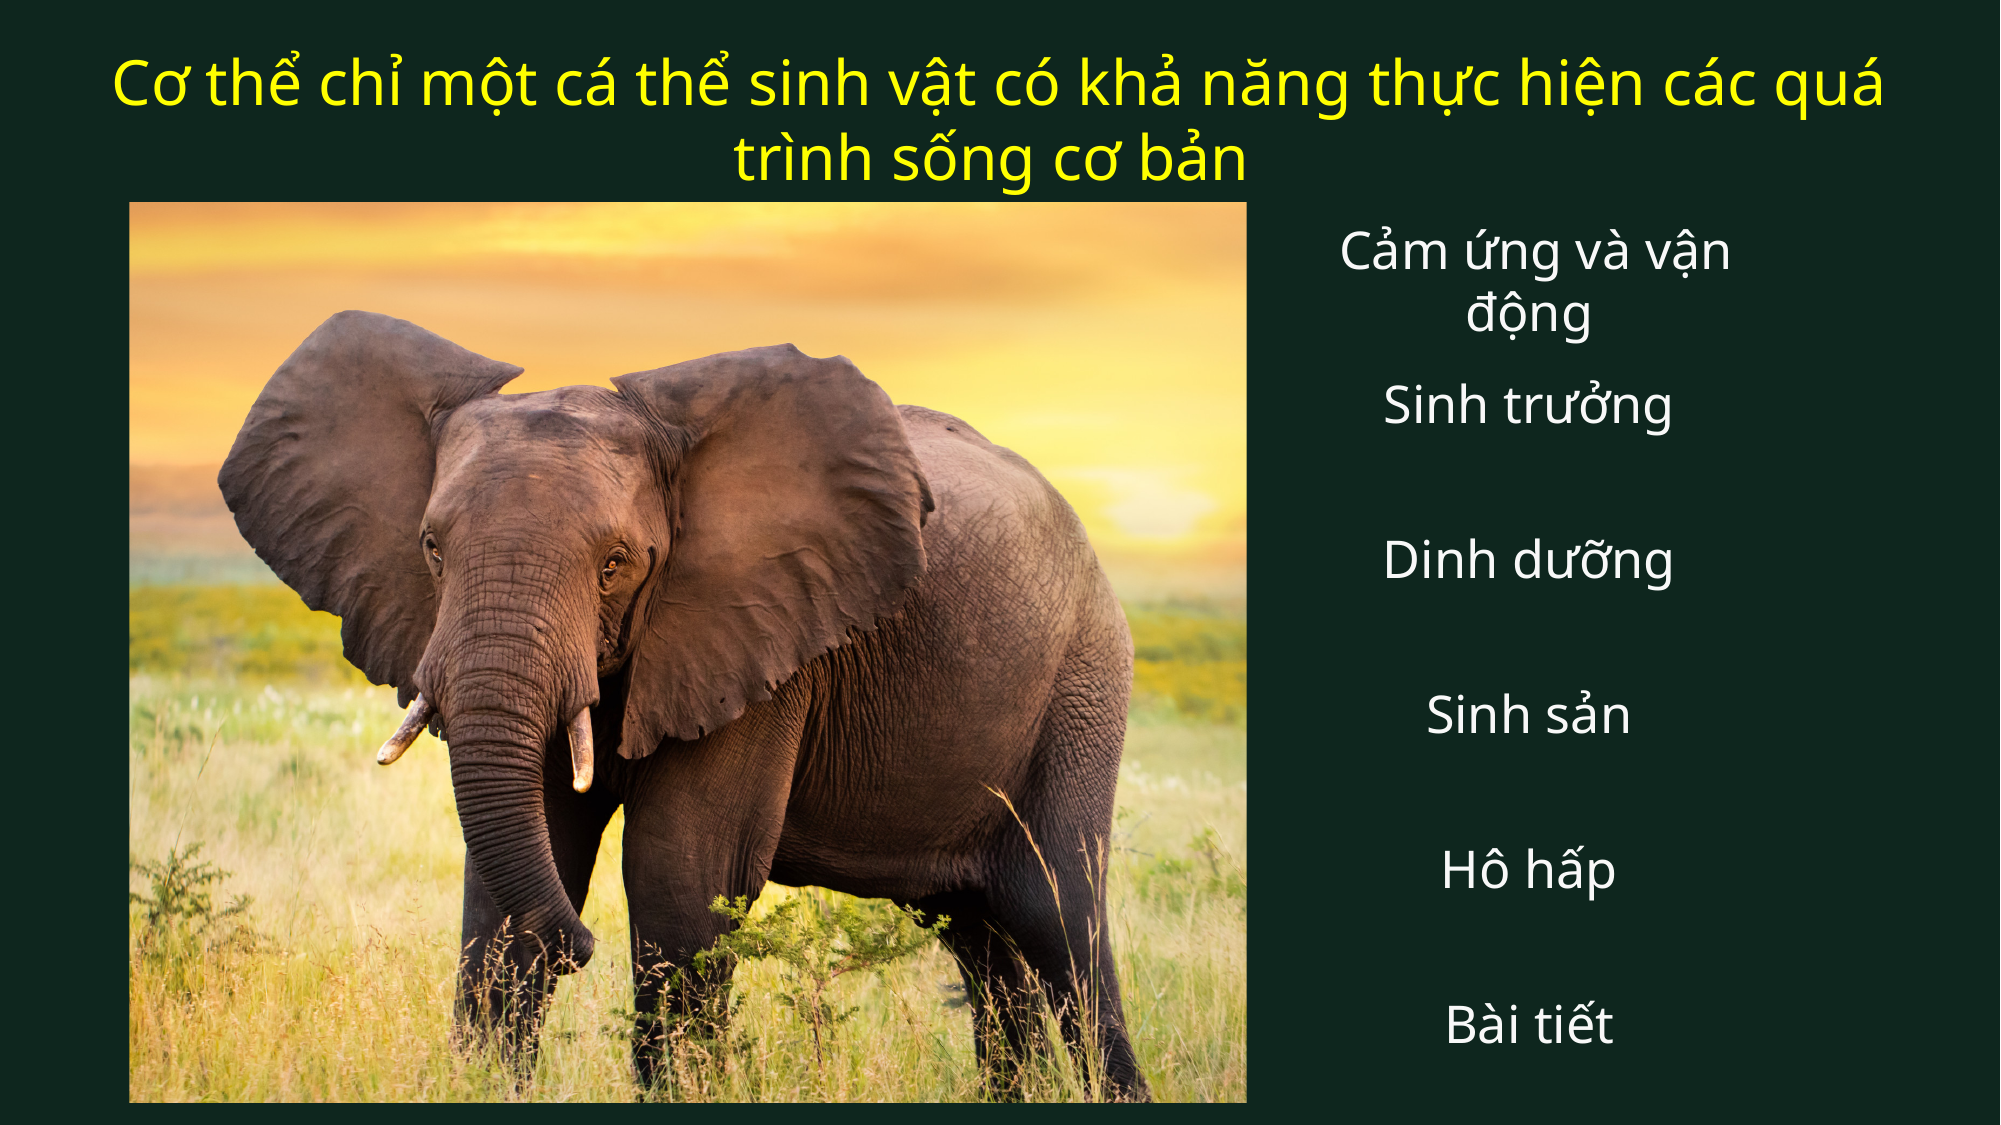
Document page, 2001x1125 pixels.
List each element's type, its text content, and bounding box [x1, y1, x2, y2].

picture [129, 201, 1247, 1103]
text_box Dinh dưỡng [1266, 511, 1806, 617]
title Cơ thể chỉ một cá thể sinh vật có khả năng thực hiện các quá trình sống cơ bản [24, 22, 1975, 129]
text_box Hô hấp [1266, 821, 1806, 927]
text_box Cảm ứng và vận động [1266, 202, 1806, 308]
text_box Sinh trưởng [1266, 356, 1806, 463]
text_box Sinh sản [1266, 666, 1806, 772]
text_box Bài tiết [1266, 976, 1806, 1082]
